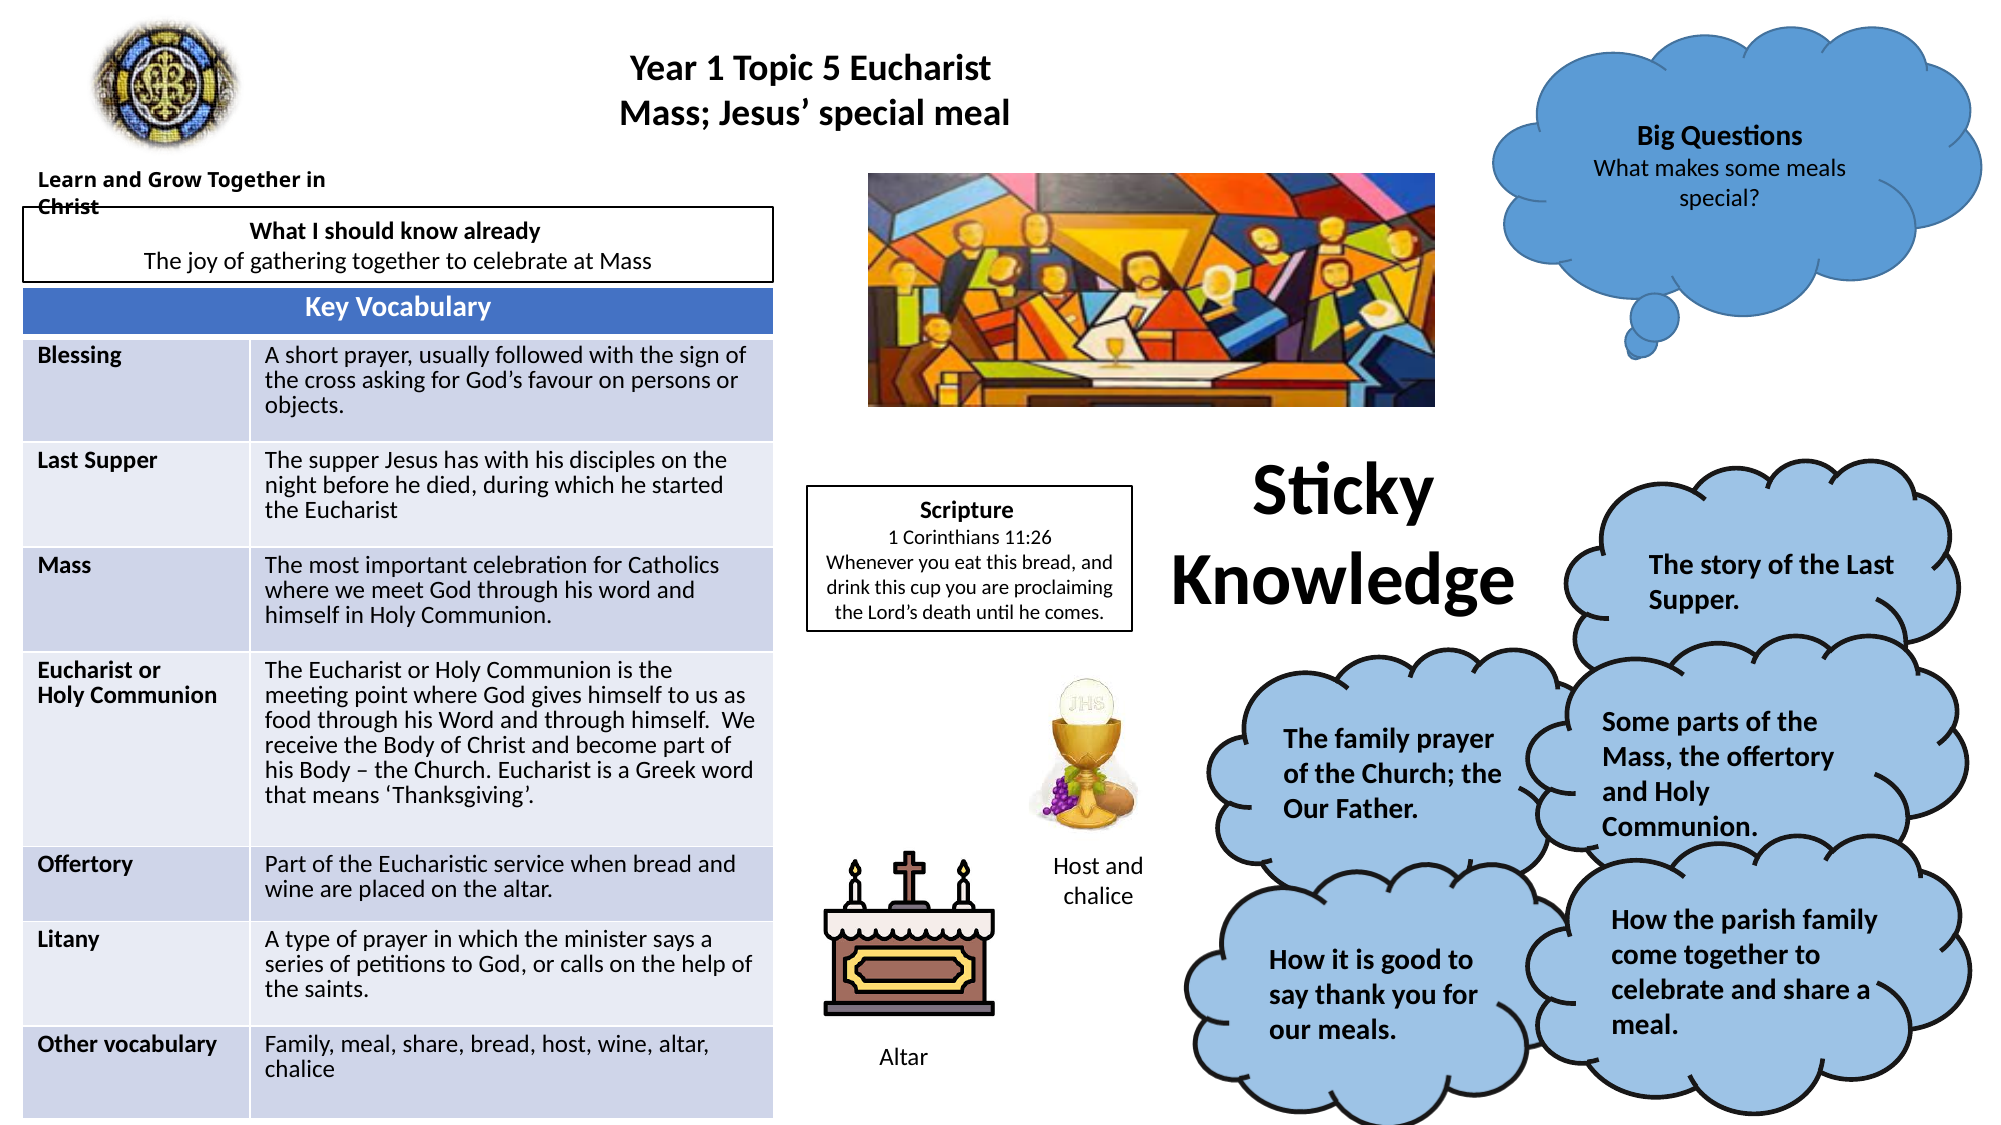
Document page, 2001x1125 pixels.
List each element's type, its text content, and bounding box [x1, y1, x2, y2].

picture [997, 662, 1177, 841]
table_header Key Vocabulary [23, 288, 773, 334]
text_box Scripture 1 Corinthians 11:26 Whenever you eat this bread, and drink this cup you are proclaiming the Lord’s death until he comes. [807, 486, 1133, 631]
text_box Host and chalice [1003, 841, 1194, 917]
table_cell A type of prayer in which the minister says a series of petitions to God, or calls on the help of the saints. [251, 922, 773, 1025]
table_cell The Eucharist or Holy Communion is the meeting point where God gives himself to us as food through his Word and through himself. We receive the Body of Christ and become part of his Body – the Church. Eucharist is a Greek word that means ‘Thanksgiving’. [251, 653, 773, 846]
text_box [1583, 837, 1971, 1076]
table_cell A short prayer, usually followed with the sign of the cross asking for God’s favour on persons or objects. [251, 340, 773, 441]
text_box Year 1 Topic 5 Eucharist Mass; Jesus’ special meal [379, 35, 1252, 140]
picture [820, 844, 998, 1022]
table_cell Offertory [23, 847, 249, 921]
text_box Sticky Knowledge [1135, 432, 1552, 628]
text_box The family prayer of the Church; the Our Father. [1268, 712, 1525, 861]
table_cell Family, meal, share, bread, host, wine, altar, chalice [251, 1027, 773, 1118]
text_box Altar [808, 1033, 999, 1079]
table_cell Blessing [23, 340, 249, 441]
picture [868, 173, 1435, 407]
table_cell Mass [23, 548, 249, 651]
table_cell Eucharist or Holy Communion [23, 653, 249, 846]
table_cell The most important celebration for Catholics where we meet God through his word and himself in Holy Communion. [251, 548, 773, 651]
text_box Big Questions What makes some meals special? [1492, 26, 1983, 361]
text_box [1564, 459, 1960, 670]
text_box Learn and Grow Together in Christ [22, 157, 356, 197]
text_box [1599, 1078, 1819, 1115]
text_box The story of the Last Supper. [1634, 537, 1943, 653]
table_cell Other vocabulary [23, 1027, 249, 1118]
text_box Some parts of the Mass, the offertory and Holy Communion. [1587, 694, 1888, 850]
text_box How the parish family come together to celebrate and share a meal. [1596, 893, 1914, 1078]
table_cell Litany [23, 922, 249, 1025]
table_cell Last Supper [23, 443, 249, 546]
text_box What I should know already The joy of gathering together to celebrate at Mass [23, 207, 774, 282]
picture [1183, 861, 1583, 1125]
table_cell The supper Jesus has with his disciples on the night before he died, during which he started the Eucharist [251, 443, 773, 546]
table_cell Part of the Eucharistic service when bread and wine are placed on the altar. [251, 847, 773, 921]
text_box [1526, 634, 1969, 866]
text_box [1207, 648, 1573, 861]
picture [85, 12, 247, 157]
